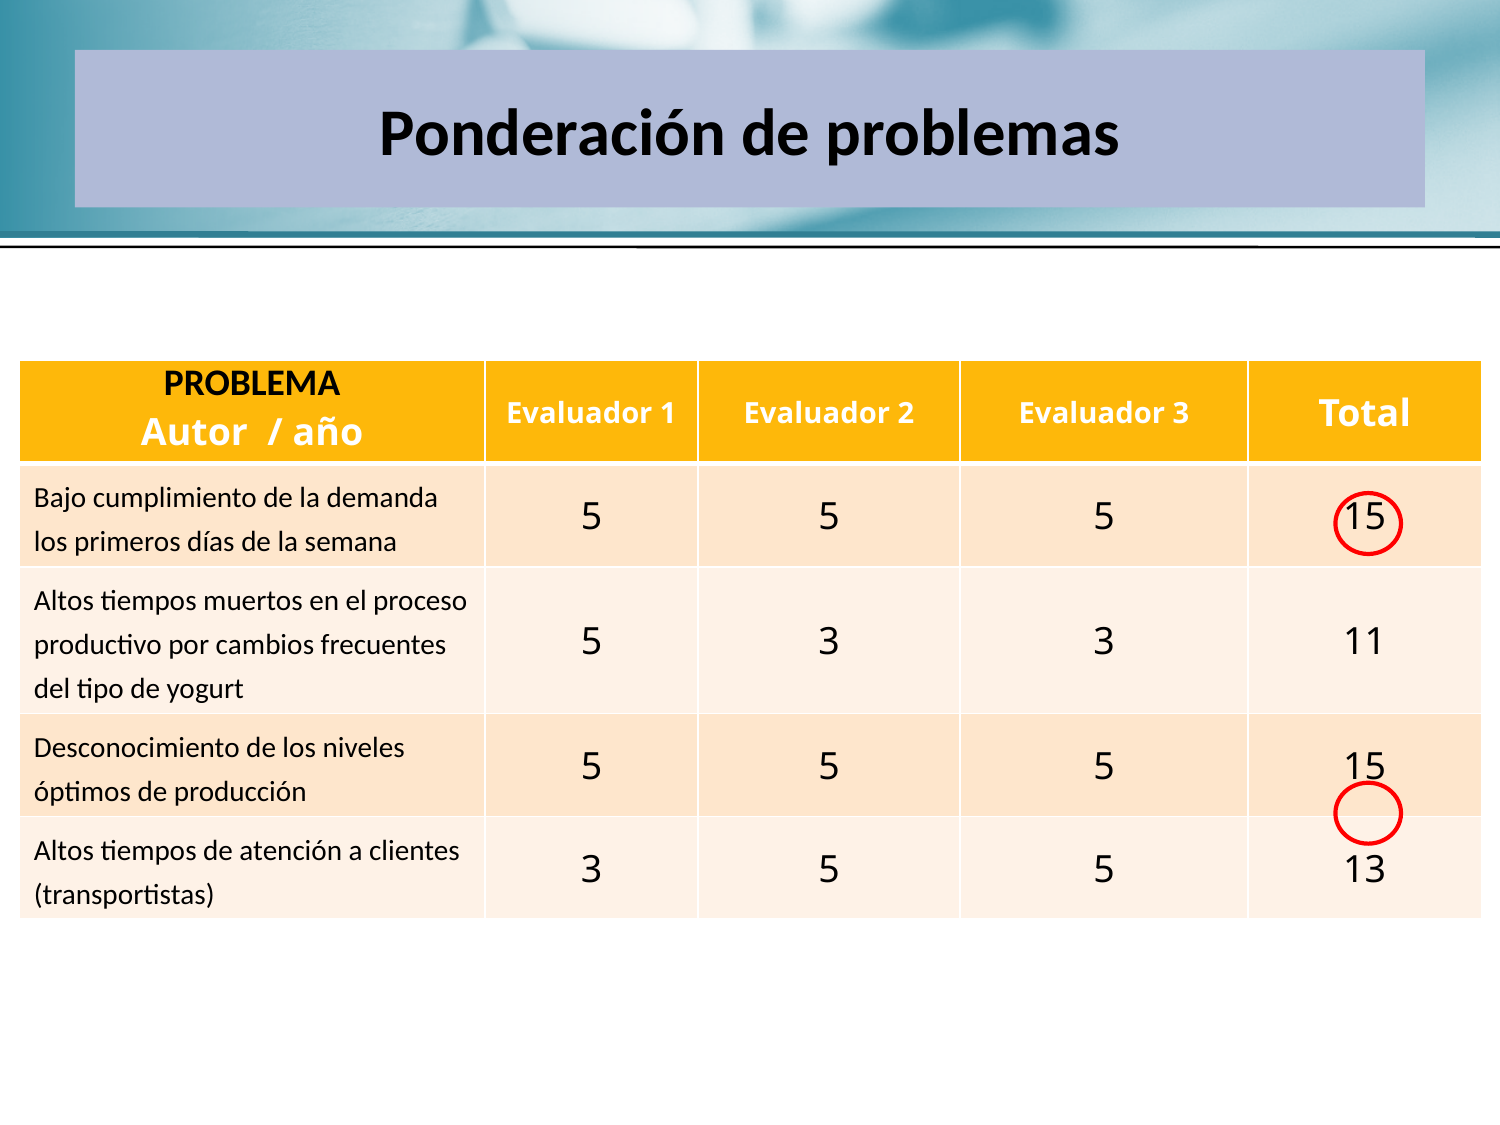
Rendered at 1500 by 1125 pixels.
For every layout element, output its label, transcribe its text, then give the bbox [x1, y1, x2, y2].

table_cell 15 [1249, 466, 1481, 566]
table_cell 5 [961, 714, 1247, 816]
table_cell 5 [961, 817, 1247, 918]
table_cell Altos tiempos de atención a clientes (transportistas) [20, 817, 484, 918]
table_cell 11 [1249, 568, 1481, 713]
table_header Evaluador 3 [961, 361, 1247, 461]
text_box [1335, 782, 1402, 844]
table_cell 5 [699, 466, 959, 566]
text_box [1335, 493, 1402, 554]
table_cell 3 [486, 817, 697, 918]
table_cell 5 [486, 466, 697, 566]
table_cell 3 [699, 568, 959, 713]
table_cell Bajo cumplimiento de la demanda los primeros días de la semana [20, 466, 484, 566]
table_header PROBLEMA Autor / año [20, 361, 484, 461]
table_cell 15 [1249, 714, 1481, 816]
text_box Ponderación de problemas [74, 49, 1425, 208]
table_cell 3 [961, 568, 1247, 713]
table_cell Altos tiempos muertos en el proceso productivo por cambios frecuentes del tipo de yogurt [20, 568, 484, 713]
table_cell 5 [699, 817, 959, 918]
table_cell Desconocimiento de los niveles óptimos de producción [20, 714, 484, 816]
table_cell 5 [699, 714, 959, 816]
table_cell 13 [1249, 817, 1481, 918]
table_header Total [1249, 361, 1481, 461]
table_cell 5 [961, 466, 1247, 566]
table_header Evaluador 2 [699, 361, 959, 461]
table_cell 5 [486, 568, 697, 713]
table_header Evaluador 1 [486, 361, 697, 461]
table_cell 5 [486, 714, 697, 816]
